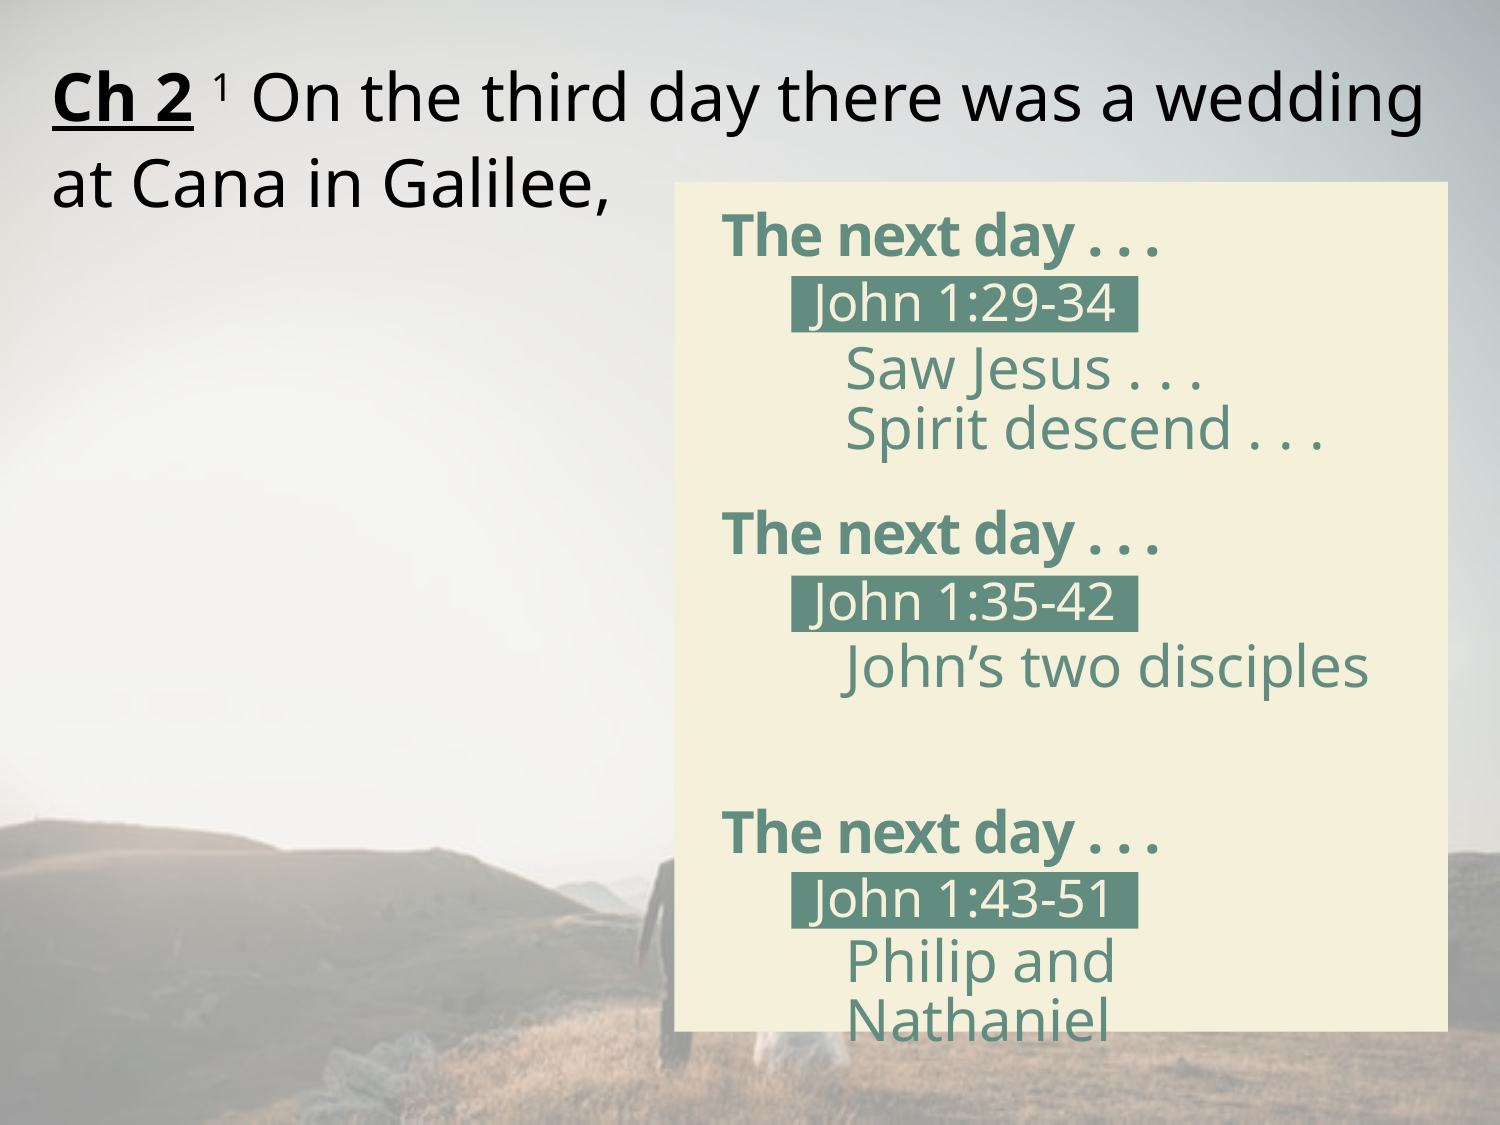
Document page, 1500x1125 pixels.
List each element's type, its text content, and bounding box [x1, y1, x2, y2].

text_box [674, 181, 1449, 1034]
text_box Ch 2 1 On the third day there was a wedding at Cana in Galilee, [51, 47, 1448, 221]
